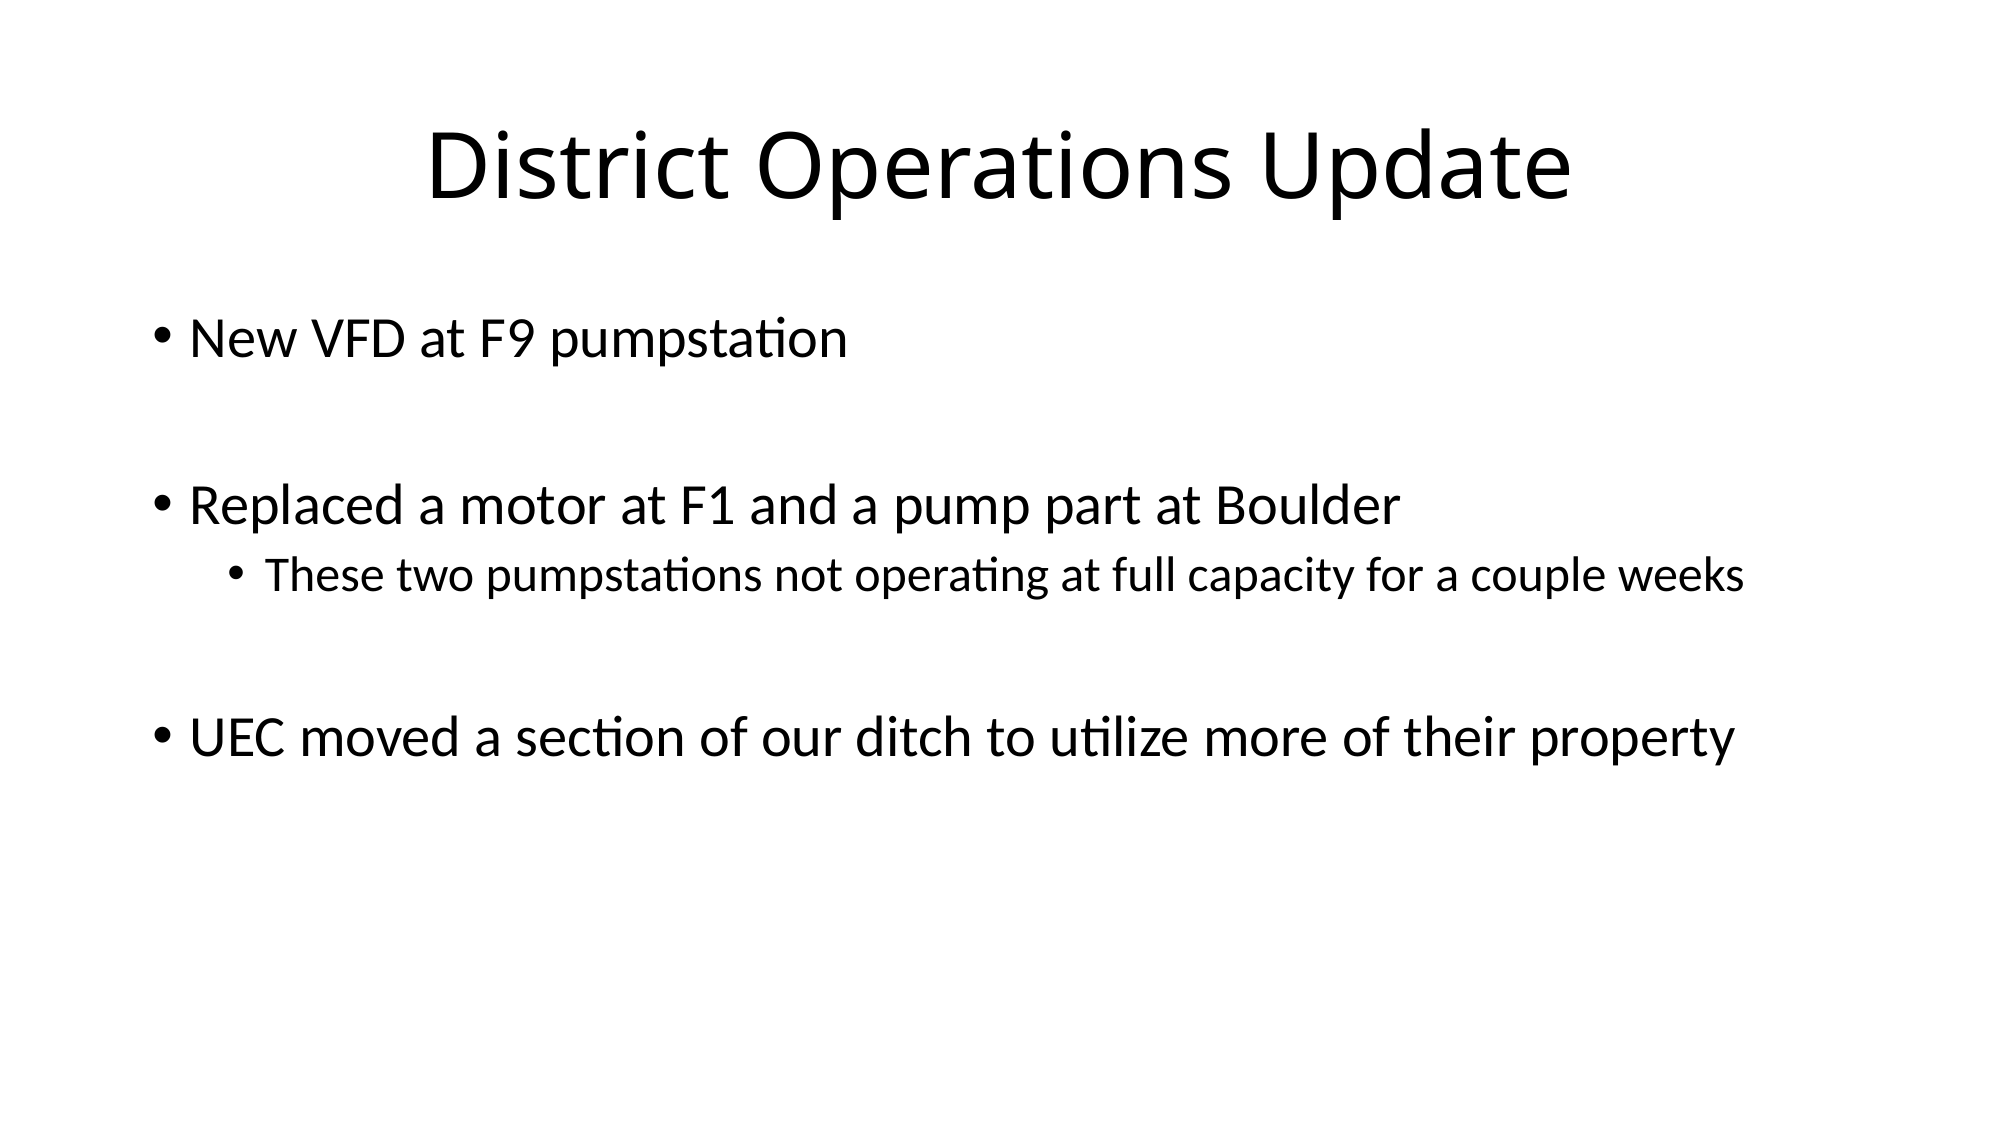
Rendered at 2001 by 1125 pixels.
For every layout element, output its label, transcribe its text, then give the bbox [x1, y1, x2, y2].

list New VFD at F9 pumpstation Replaced a motor at F1 and a pump part at Boulder These two pumpstations not operating at full capacity for a couple weeks UEC moved a section of our ditch to utilize more of their property [137, 299, 1863, 1014]
title District Operations Update [137, 59, 1863, 278]
